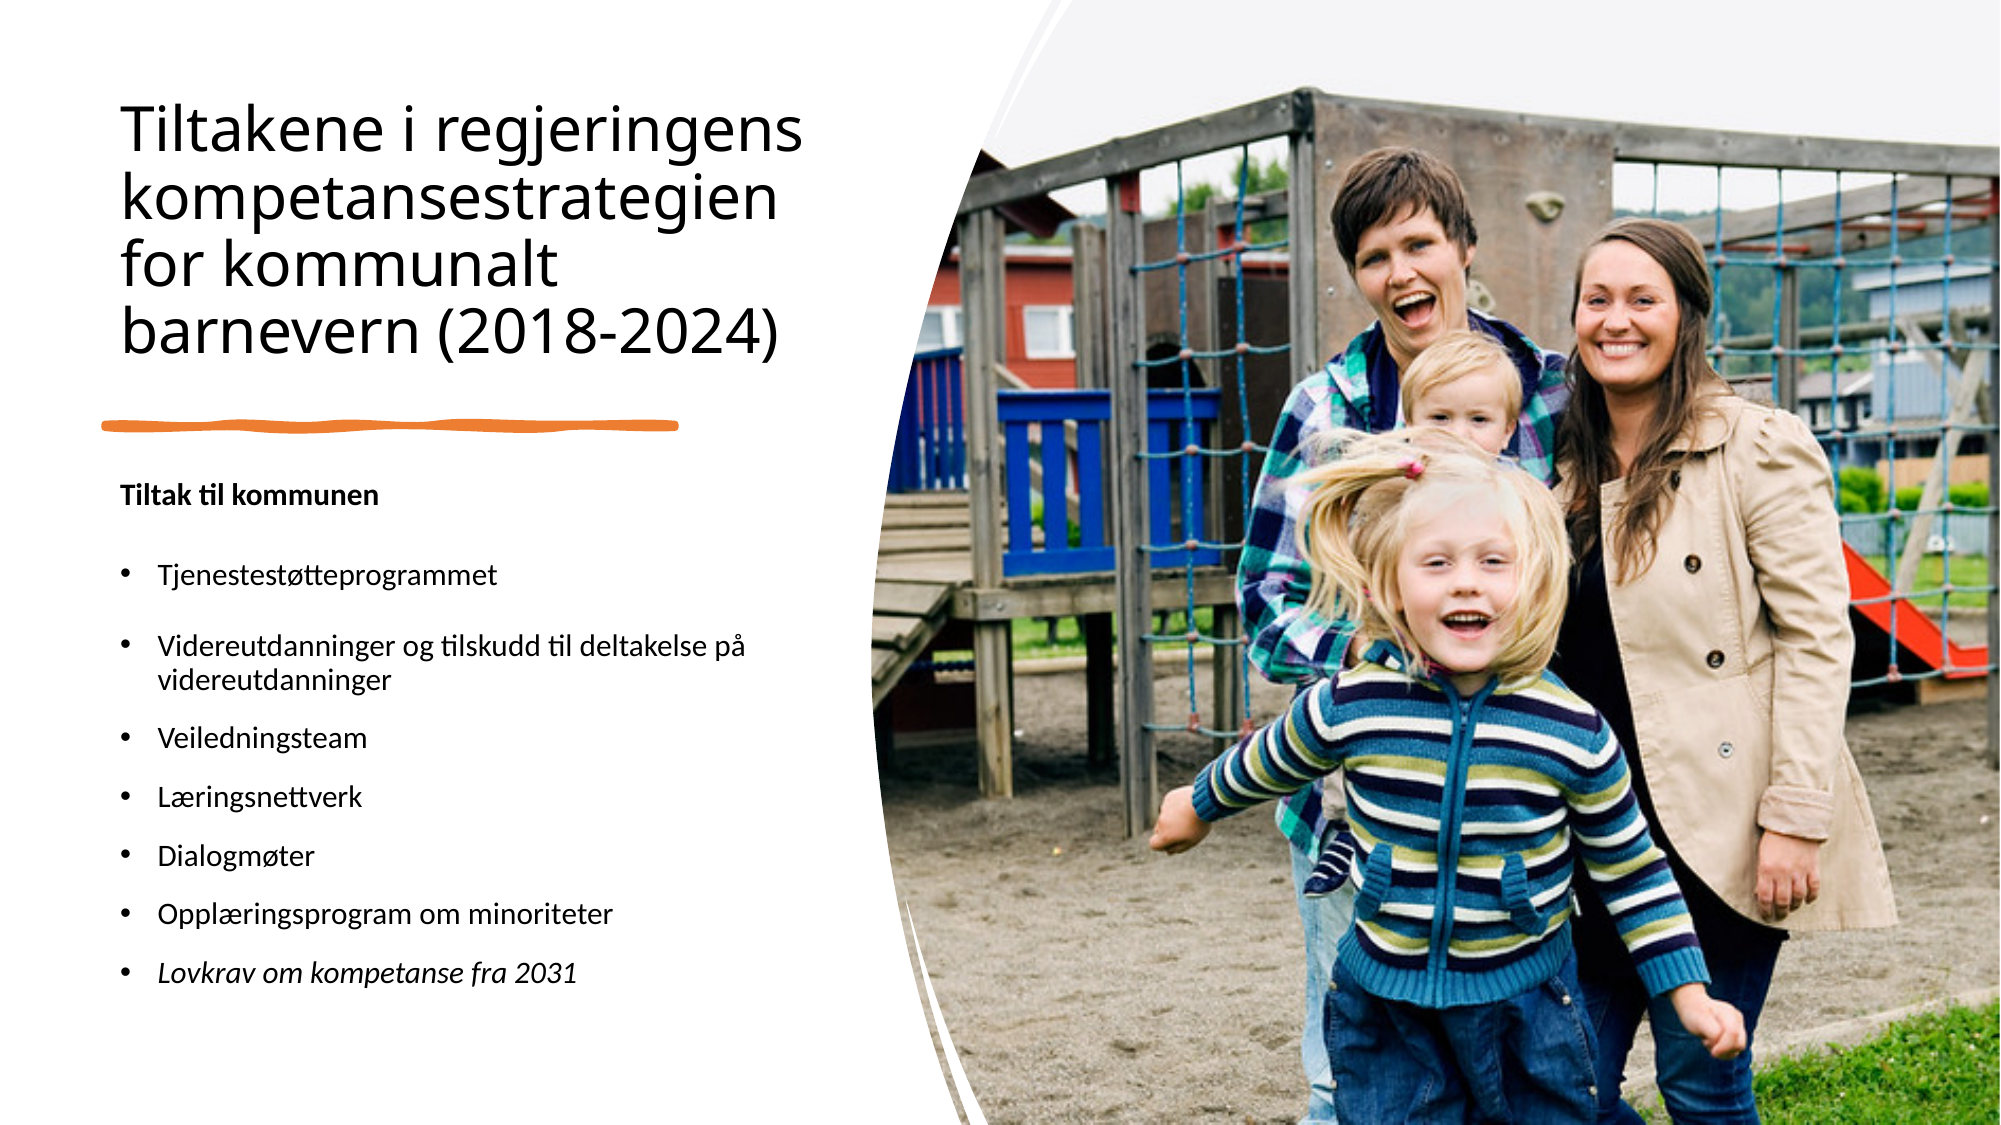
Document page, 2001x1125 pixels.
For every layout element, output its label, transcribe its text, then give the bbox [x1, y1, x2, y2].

title Tiltakene i regjeringens kompetansestrategien for kommunalt barnevern (2018-2024) [105, 53, 822, 375]
picture [871, 0, 2000, 1125]
text_box [103, 421, 676, 431]
text_box [0, 0, 871, 1125]
list Tiltak til kommunen Tjenestestøtteprogrammet Videreutdanninger og tilskudd til deltakelse på videreutdanninger Veiledningsteam Læringsnettverk Dialogmøter Opplæringsprogram om minoriteter Lovkrav om kompetanse fra 2031 [105, 471, 802, 1016]
